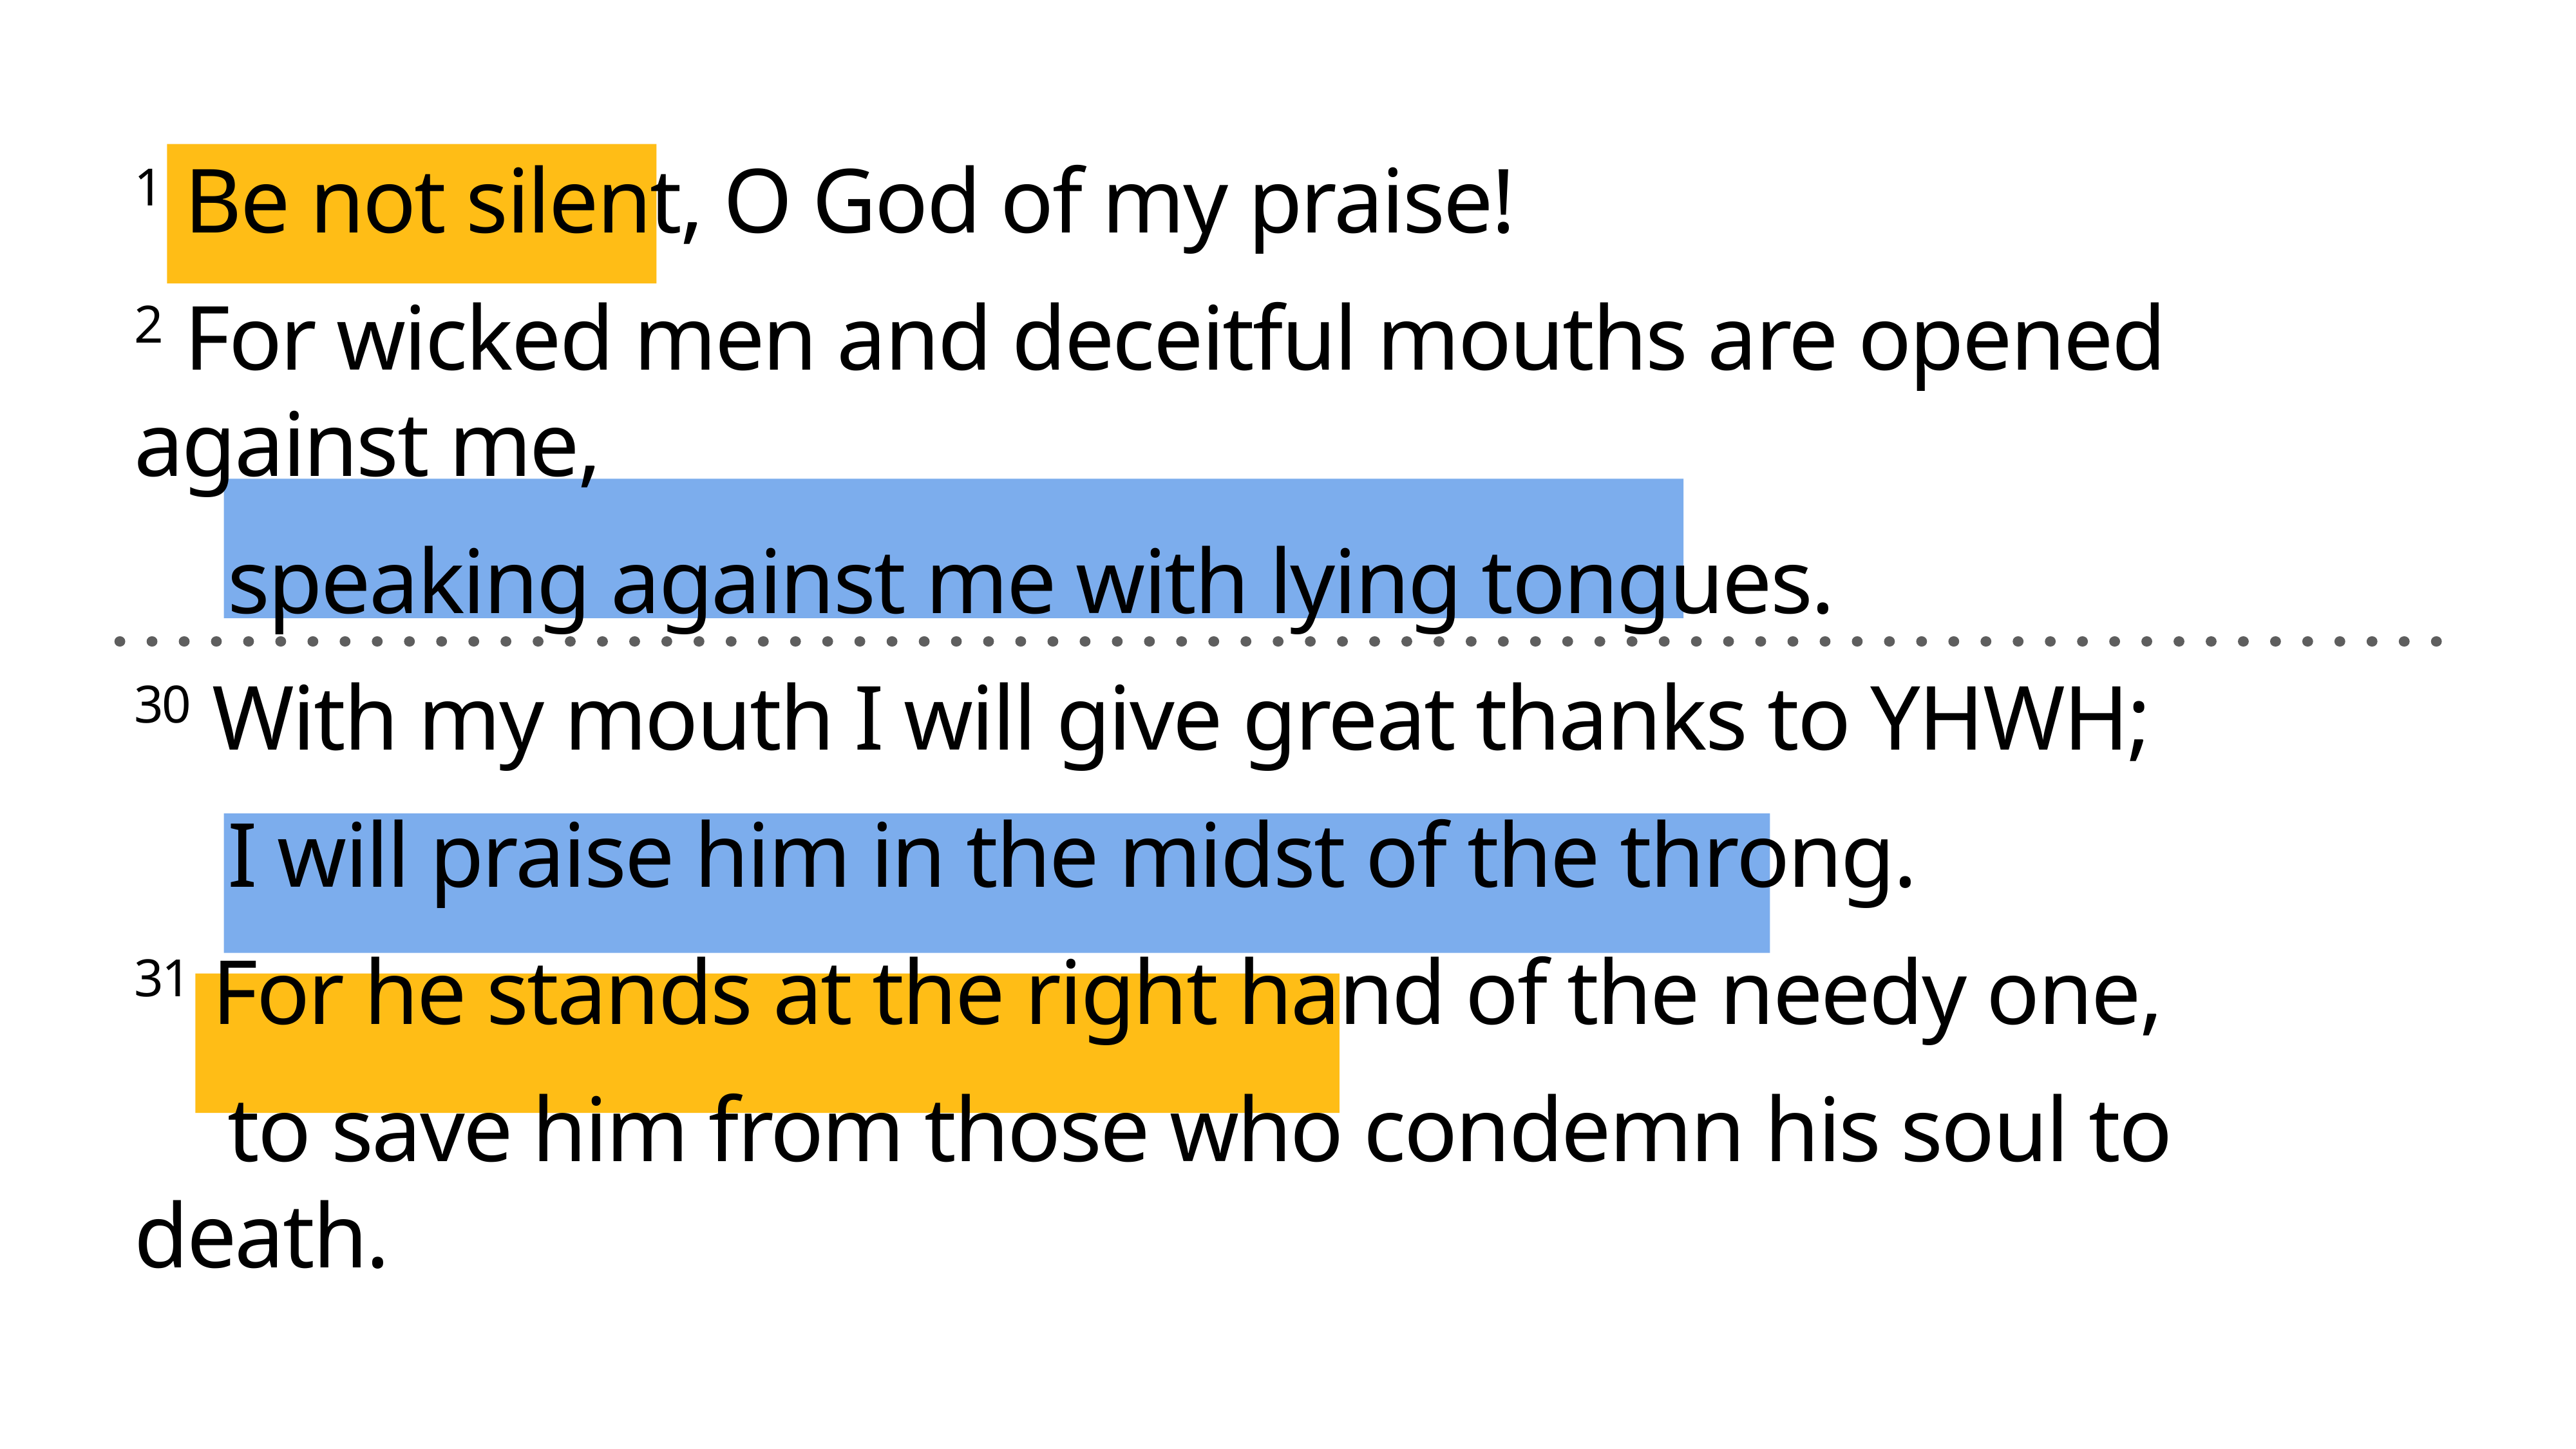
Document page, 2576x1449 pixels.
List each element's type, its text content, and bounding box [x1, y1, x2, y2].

list 1 Be not silent, O God of my praise! 2 For wicked men and deceitful mouths are opened against me, speaking against me with lying tongues. 30 With my mouth I will give great thanks to YHWH; I will praise him in the midst of the throng. 31 For he stands at the right hand of the needy one, to save him from those who condemn his soul to death. [128, 138, 2448, 1311]
